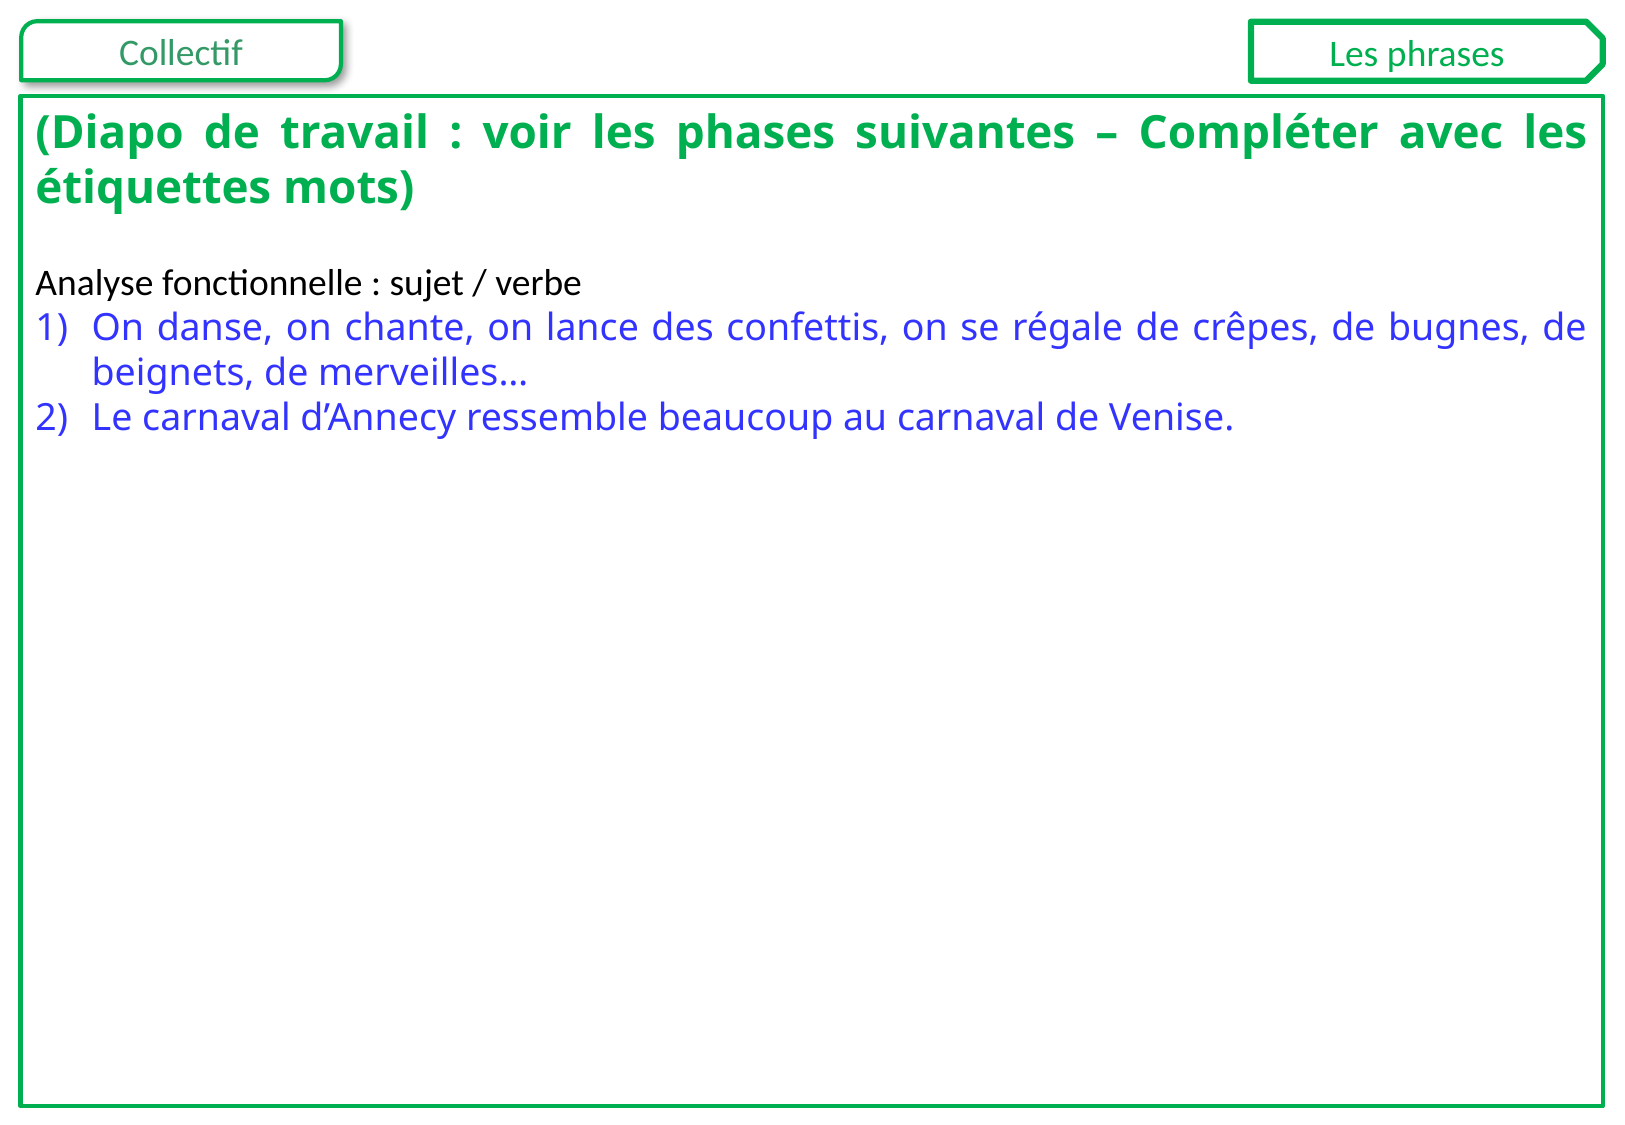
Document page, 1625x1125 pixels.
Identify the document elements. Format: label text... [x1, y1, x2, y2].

list Les phrases [1250, 21, 1584, 81]
list (Diapo de travail : voir les phases suivantes – Compléter avec les étiquettes mots) Analyse fonctionnelle : sujet / verbe On danse, on chante, on lance des confettis, on se régale de crêpes, de bugnes, de beignets, de merveilles… Le carnaval d’Annecy ressemble beaucoup au carnaval de Venise. [18, 94, 1605, 1108]
